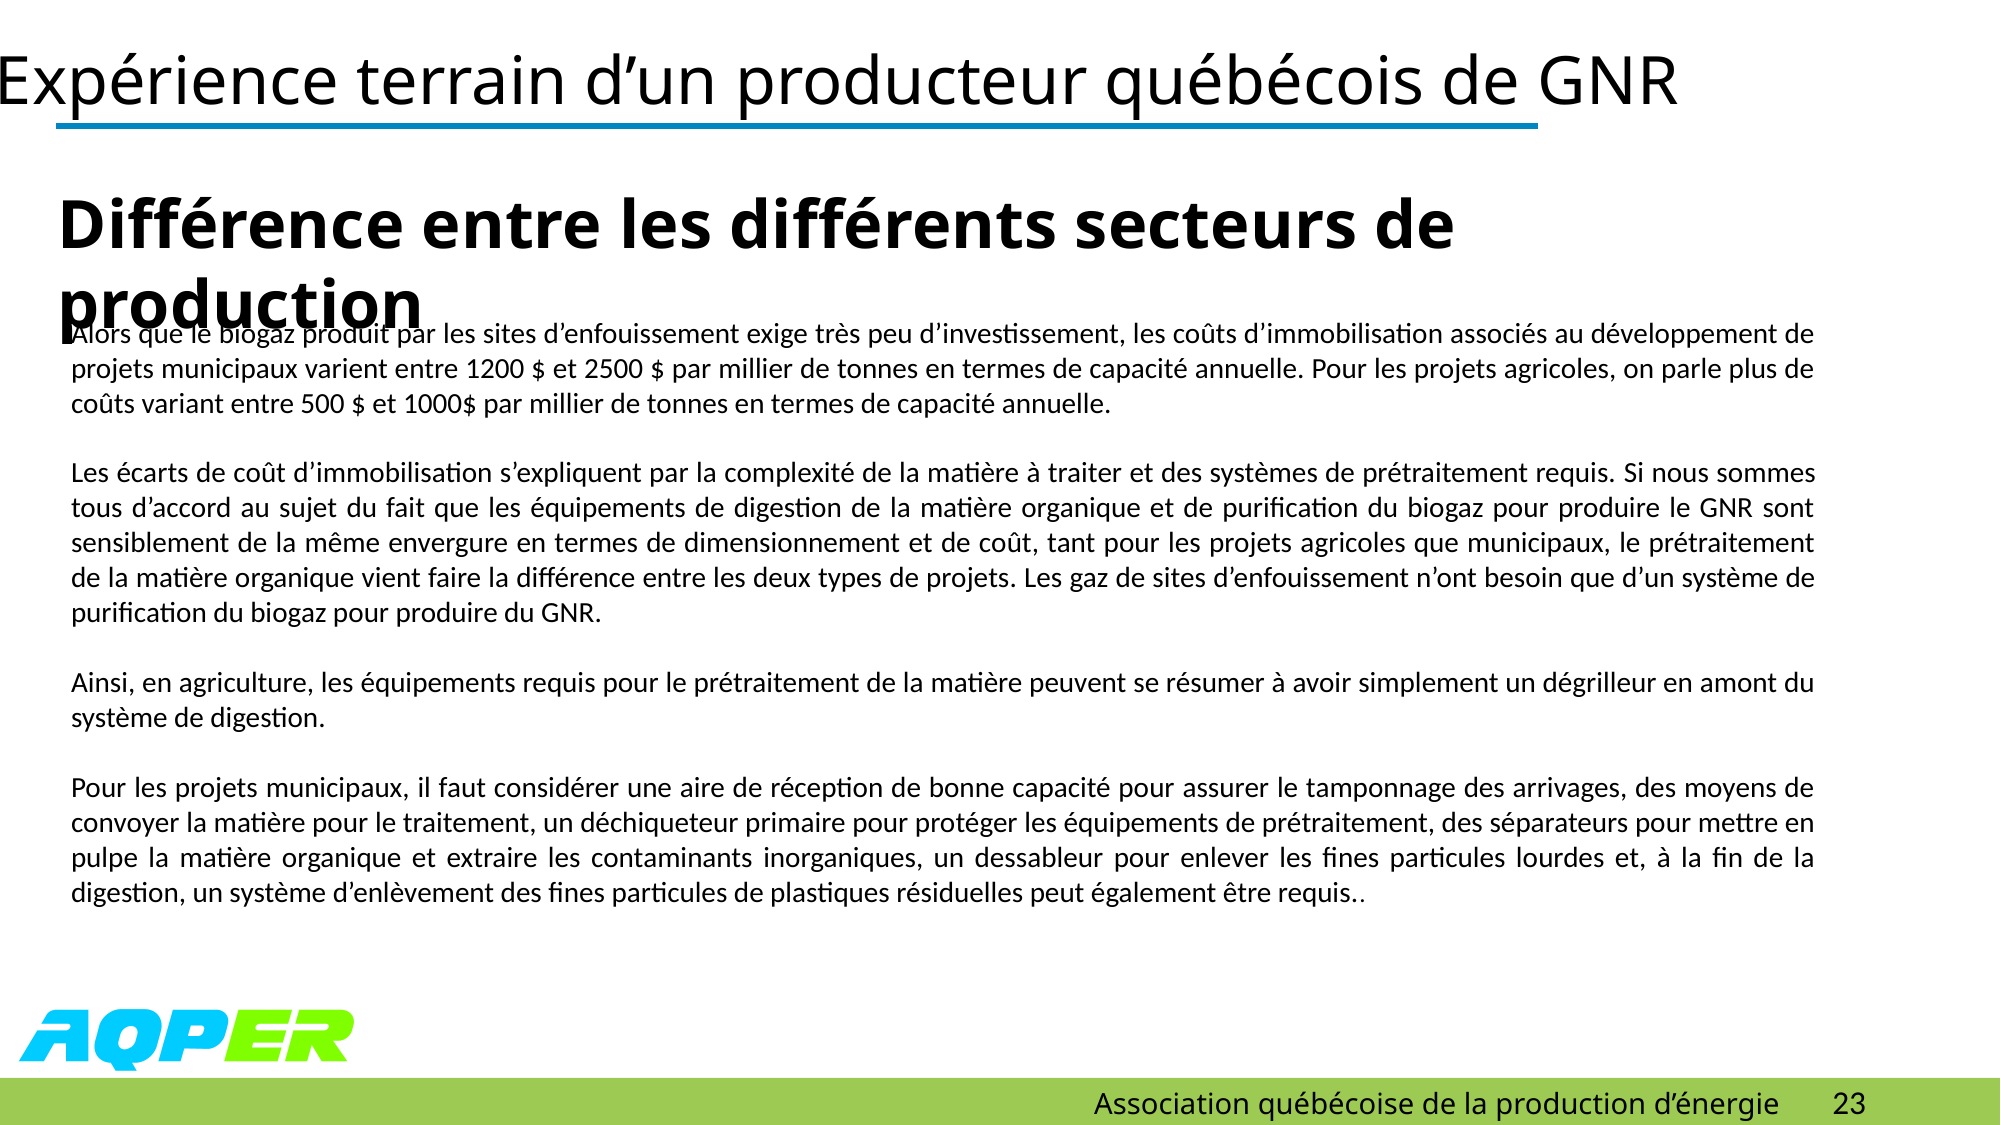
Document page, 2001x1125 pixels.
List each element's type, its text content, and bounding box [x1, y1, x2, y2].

text_box Association québécoise de la production d’énergie renouvelable - [1079, 1077, 1891, 1125]
picture [18, 1008, 354, 1071]
text_box Alors que le biogaz produit par les sites d’enfouissement exige très peu d’investissement, les coûts d’immobilisation associés au développement de projets municipaux varient entre 1200 $ et 2500 $ par millier de tonnes en termes de capacité annuelle. Pour les projets agricoles, on parle plus de coûts variant entre 500 $ et 1000$ par millier de tonnes en termes de capacité annuelle. Les écarts de coût d’immobilisation s’expliquent par la complexité de la matière à traiter et des systèmes de prétraitement requis. Si nous sommes tous d’accord au sujet du fait que les équipements de digestion de la matière organique et de purification du biogaz pour produire le GNR sont sensiblement de la même envergure en termes de dimensionnement et de coût, tant pour les projets agricoles que municipaux, le prétraitement de la matière organique vient faire la différence entre les deux types de projets. Les gaz de sites d’enfouissement n’ont besoin que d’un système de purification du biogaz pour produire du GNR. Ainsi, en agriculture, les équipements requis pour le prétraitement de la matière peuvent se résumer à avoir simplement un dégrilleur en amont du système de digestion. Pour les projets municipaux, il faut considérer une aire de réception de bonne capacité pour assurer le tamponnage des arrivages, des moyens de convoyer la matière pour le traitement, un déchiqueteur primaire pour protéger les équipements de prétraitement, des séparateurs pour mettre en pulpe la matière organique et extraire les contaminants inorganiques, un dessableur pour enlever les fines particules lourdes et, à la fin de la digestion, un système d’enlèvement des fines particules de plastiques résiduelles peut également être requis.. [56, 306, 1831, 916]
text_box [1988, 1077, 2000, 1125]
text_box Différence entre les différents secteurs de production [42, 174, 1849, 349]
picture [119, 1027, 137, 1049]
text_box [0, 1077, 1079, 1125]
text_box Expérience terrain d’un producteur québécois de GNR [0, 30, 1695, 125]
text_box 23 [1817, 1073, 1988, 1125]
